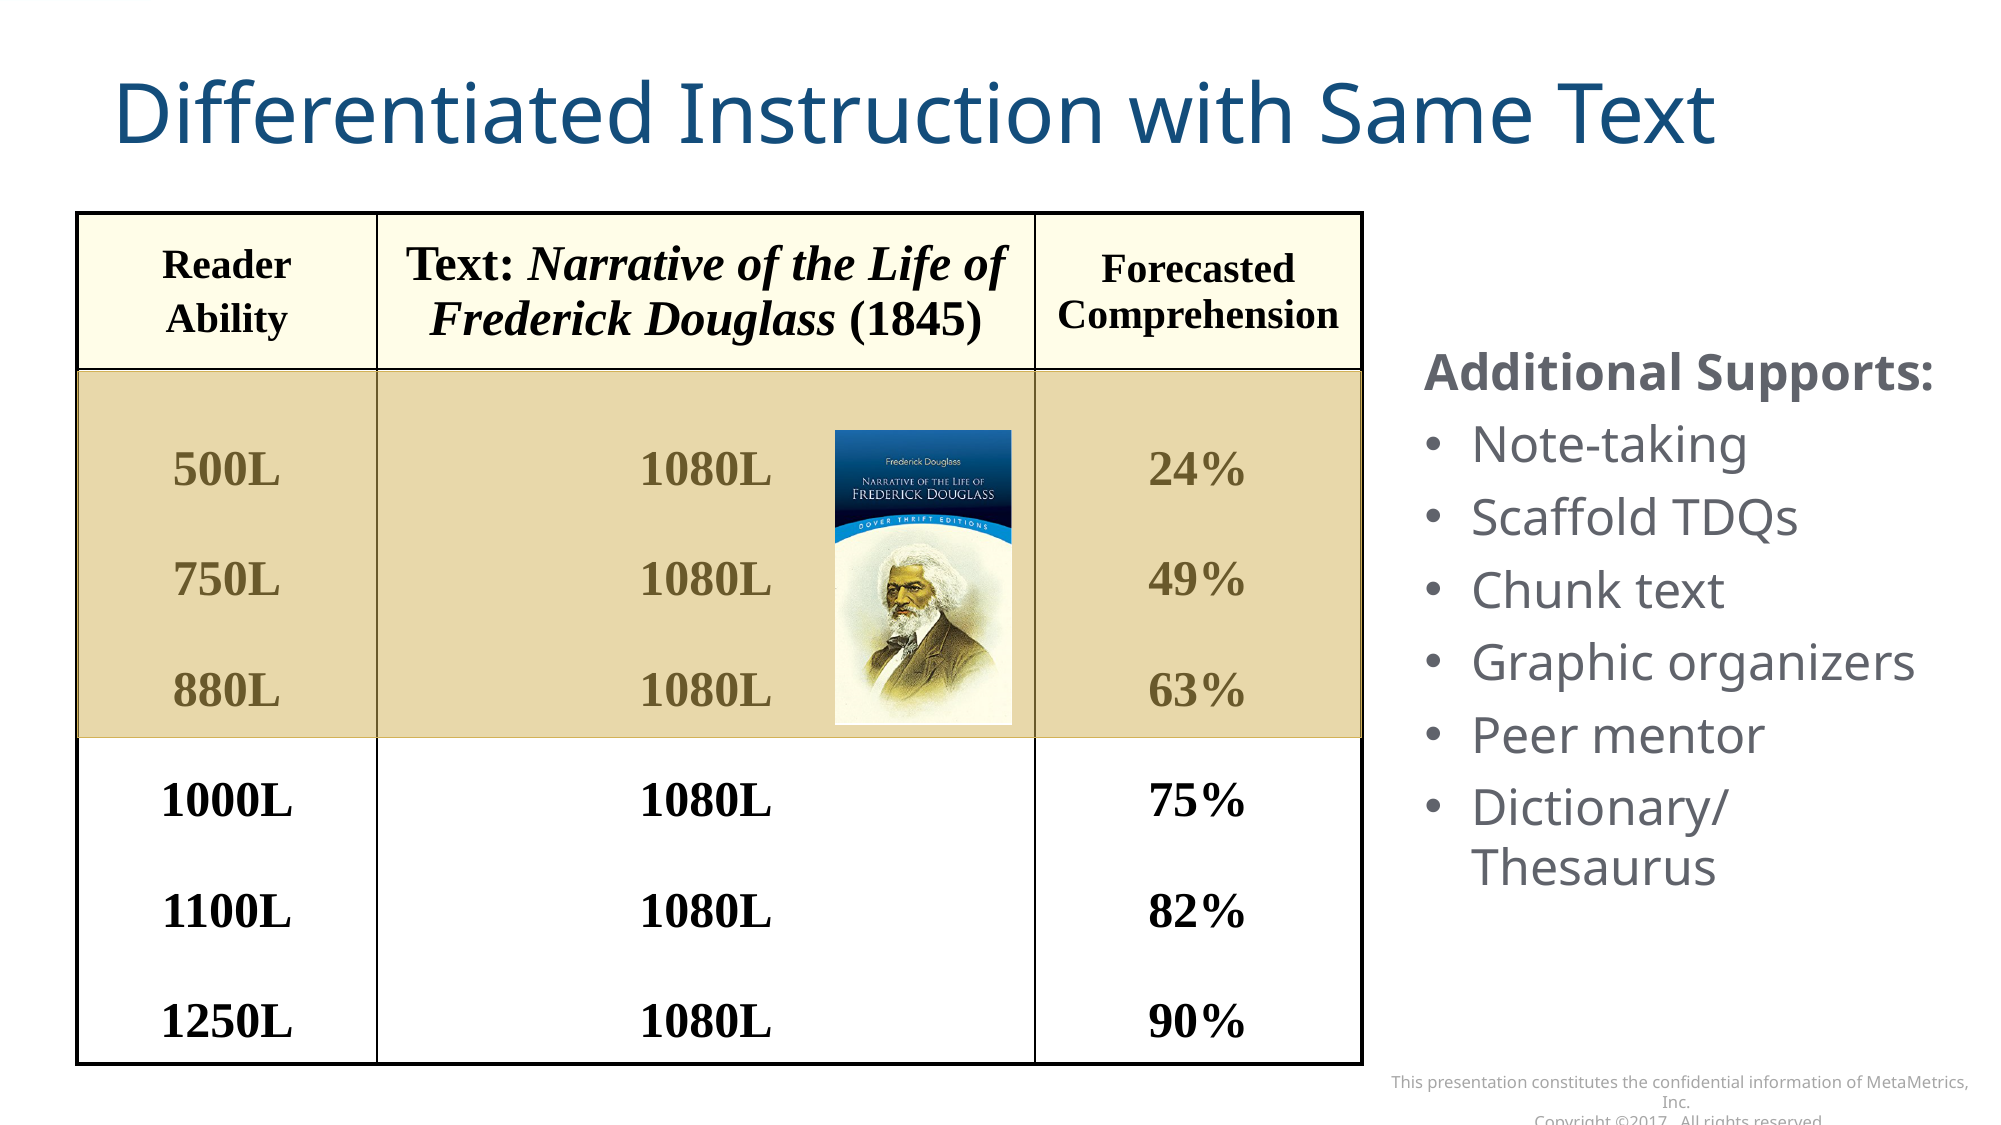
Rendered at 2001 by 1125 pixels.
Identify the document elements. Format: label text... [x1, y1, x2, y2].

text_box Differentiated Instruction with Same Text [97, 52, 1981, 168]
table_header Forecasted Comprehension [1036, 215, 1360, 368]
table_header Reader Ability [79, 215, 376, 368]
table_cell 500L 750L 880L 1000L 1100L 1250L [79, 738, 376, 1062]
table_cell 24% 49% 63% 75% 82% 90% [1036, 738, 1360, 1062]
text_box Additional Supports: Note-taking Scaffold TDQs Chunk text Graphic organizers Peer mentor Dictionary/Thesaurus [1409, 333, 1981, 903]
picture [834, 430, 1012, 725]
table_header Text: Narrative of the Life of Frederick Douglass (1845) [378, 215, 1034, 368]
text_box This presentation constitutes the confidential information of MetaMetrics, Inc. Copyright ©2017. All rights reserved. [1361, 1064, 2000, 1125]
text_box [77, 371, 1362, 738]
table_cell 1080L 1080L 1080L 1080L 1080L 1080L [378, 738, 1034, 1062]
